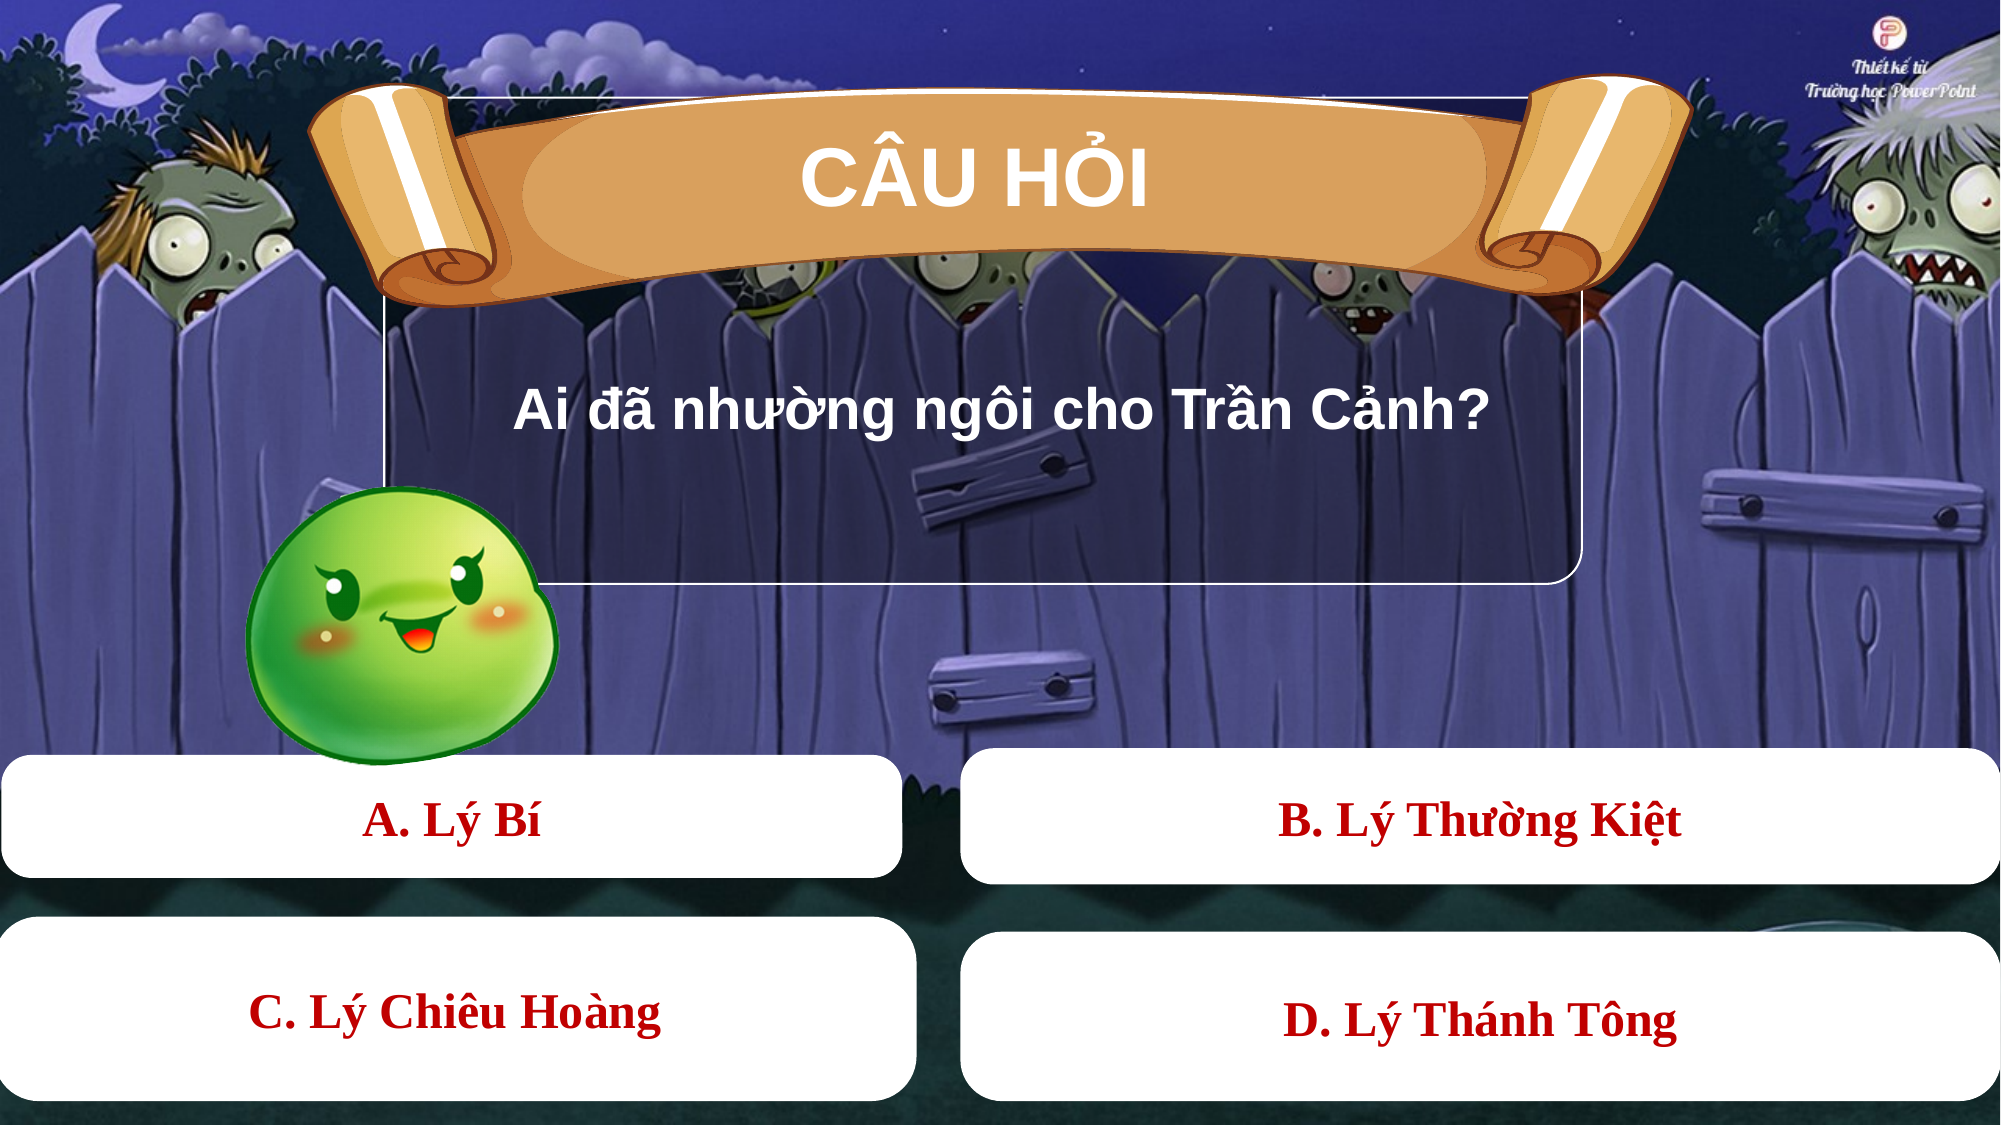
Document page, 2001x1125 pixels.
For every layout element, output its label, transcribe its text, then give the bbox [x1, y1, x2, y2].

picture [0, 0, 2001, 1125]
text_box Ai đã nhường ngôi cho Trần Cảnh? [465, 364, 1540, 449]
text_box A. Lý Bí [1, 754, 903, 878]
text_box [383, 309, 1583, 585]
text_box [307, 69, 1694, 309]
text_box D. Lý Thánh Tông [960, 931, 2000, 1102]
text_box B. Lý Thường Kiệt [960, 748, 2000, 885]
text_box C. Lý Chiêu Hoàng [0, 916, 917, 1102]
